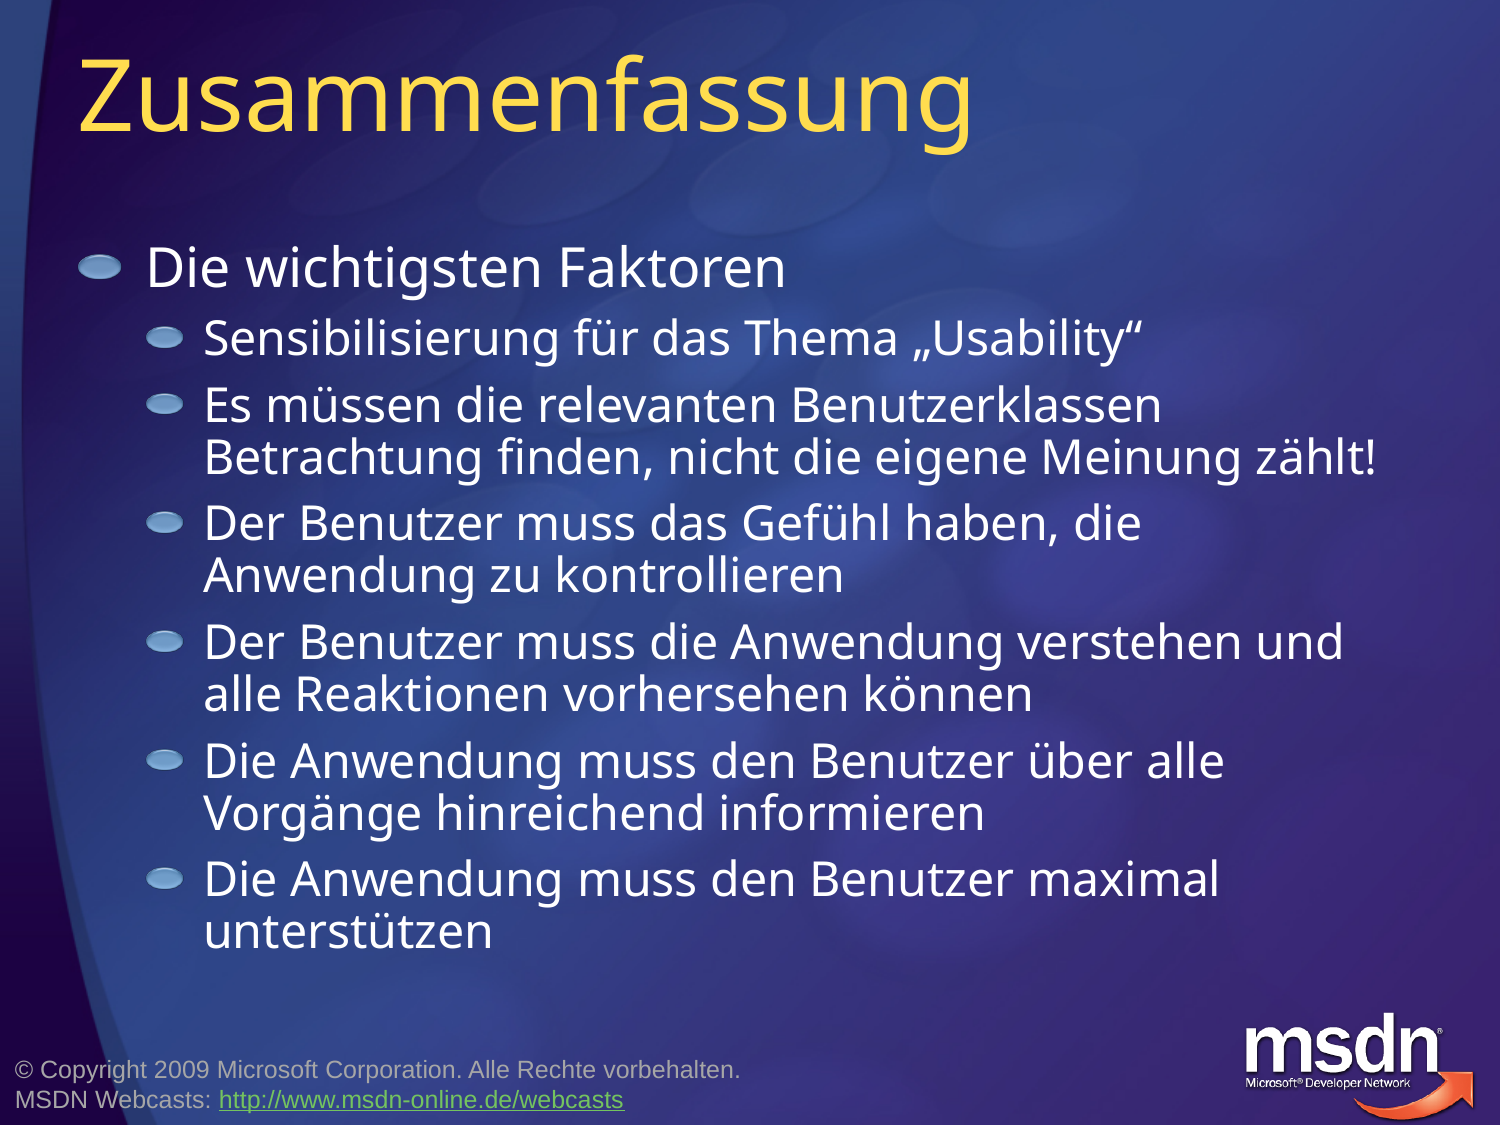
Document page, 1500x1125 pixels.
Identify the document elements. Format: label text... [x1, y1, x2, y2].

list Die wichtigsten Faktoren Sensibilisierung für das Thema „Usability“ Es müssen die relevanten Benutzerklassen Betrachtung finden, nicht die eigene Meinung zählt! Der Benutzer muss das Gefühl haben, die Anwendung zu kontrollieren Der Benutzer muss die Anwendung verstehen und alle Reaktionen vorhersehen können Die Anwendung muss den Benutzer über alle Vorgänge hinreichend informieren Die Anwendung muss den Benutzer maximal unterstützen [62, 231, 1439, 969]
picture [0, 0, 1500, 1125]
title Zusammenfassung [62, 37, 1440, 161]
